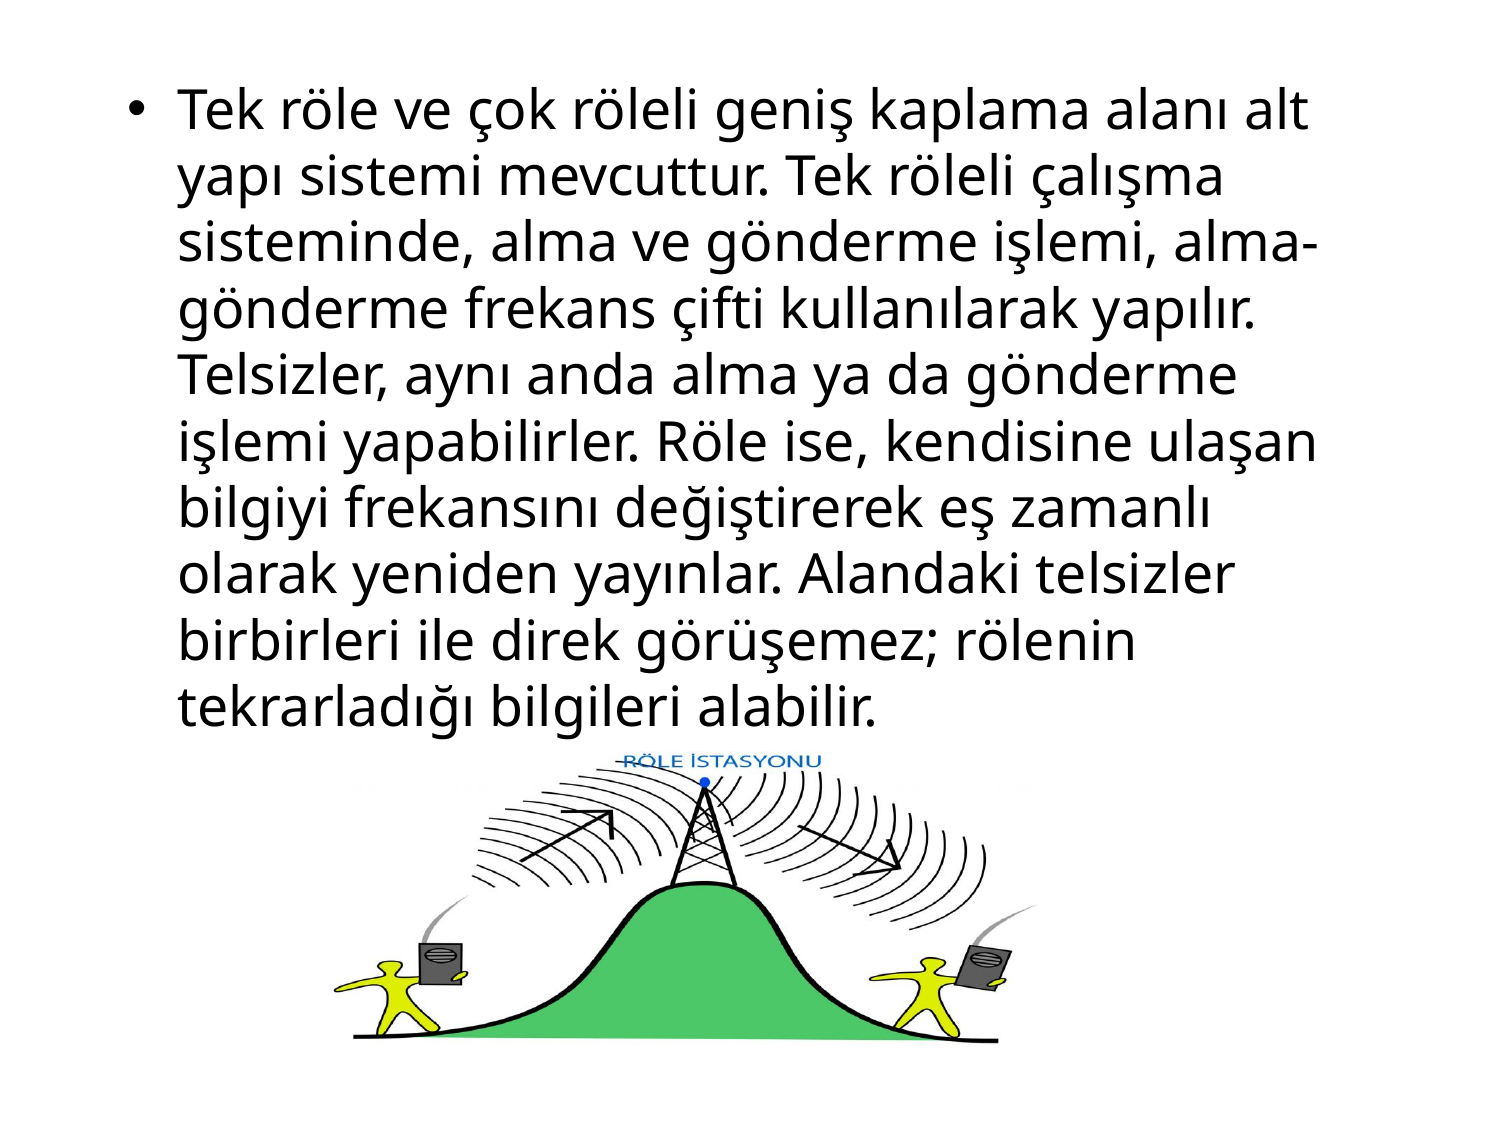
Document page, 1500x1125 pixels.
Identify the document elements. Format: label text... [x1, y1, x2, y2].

list Tek röle ve çok röleli geniş kaplama alanı alt yapı sistemi mevcuttur. Tek röleli çalışma sisteminde, alma ve gönderme işlemi, alma- gönderme frekans çifti kullanılarak yapılır. Telsizler, aynı anda alma ya da gönderme işlemi yapabilirler. Röle ise, kendisine ulaşan bilgiyi frekansını değiştirerek eş zamanlı olarak yeniden yayınlar. Alandaki telsizler birbirleri ile direk görüşemez; rölenin tekrarladığı bilgileri alabilir. [112, 66, 1390, 757]
picture [324, 751, 1046, 1048]
